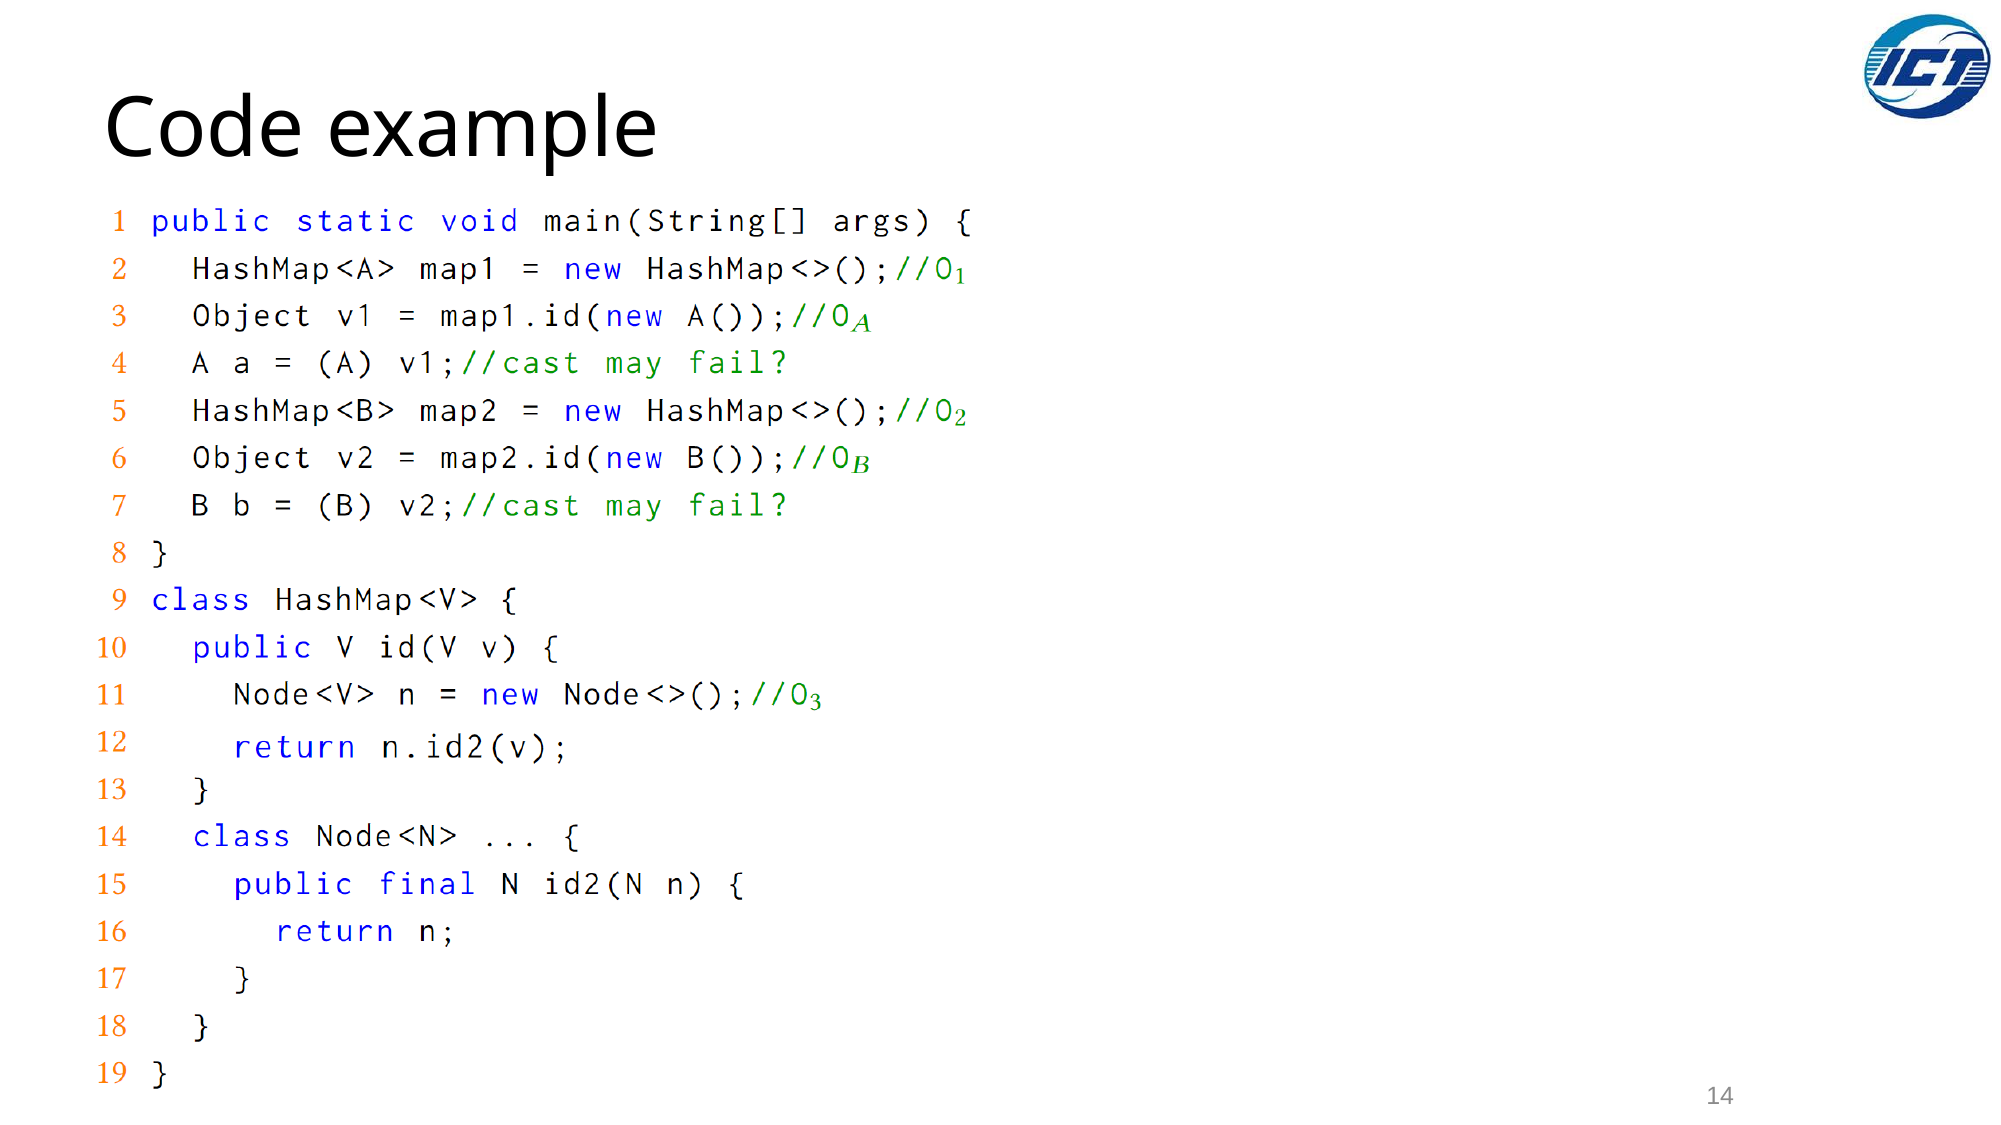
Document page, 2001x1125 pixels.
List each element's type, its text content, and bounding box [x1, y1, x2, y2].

text_box Code example [83, 71, 1948, 175]
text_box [83, 174, 986, 1101]
picture [1862, 0, 1992, 130]
